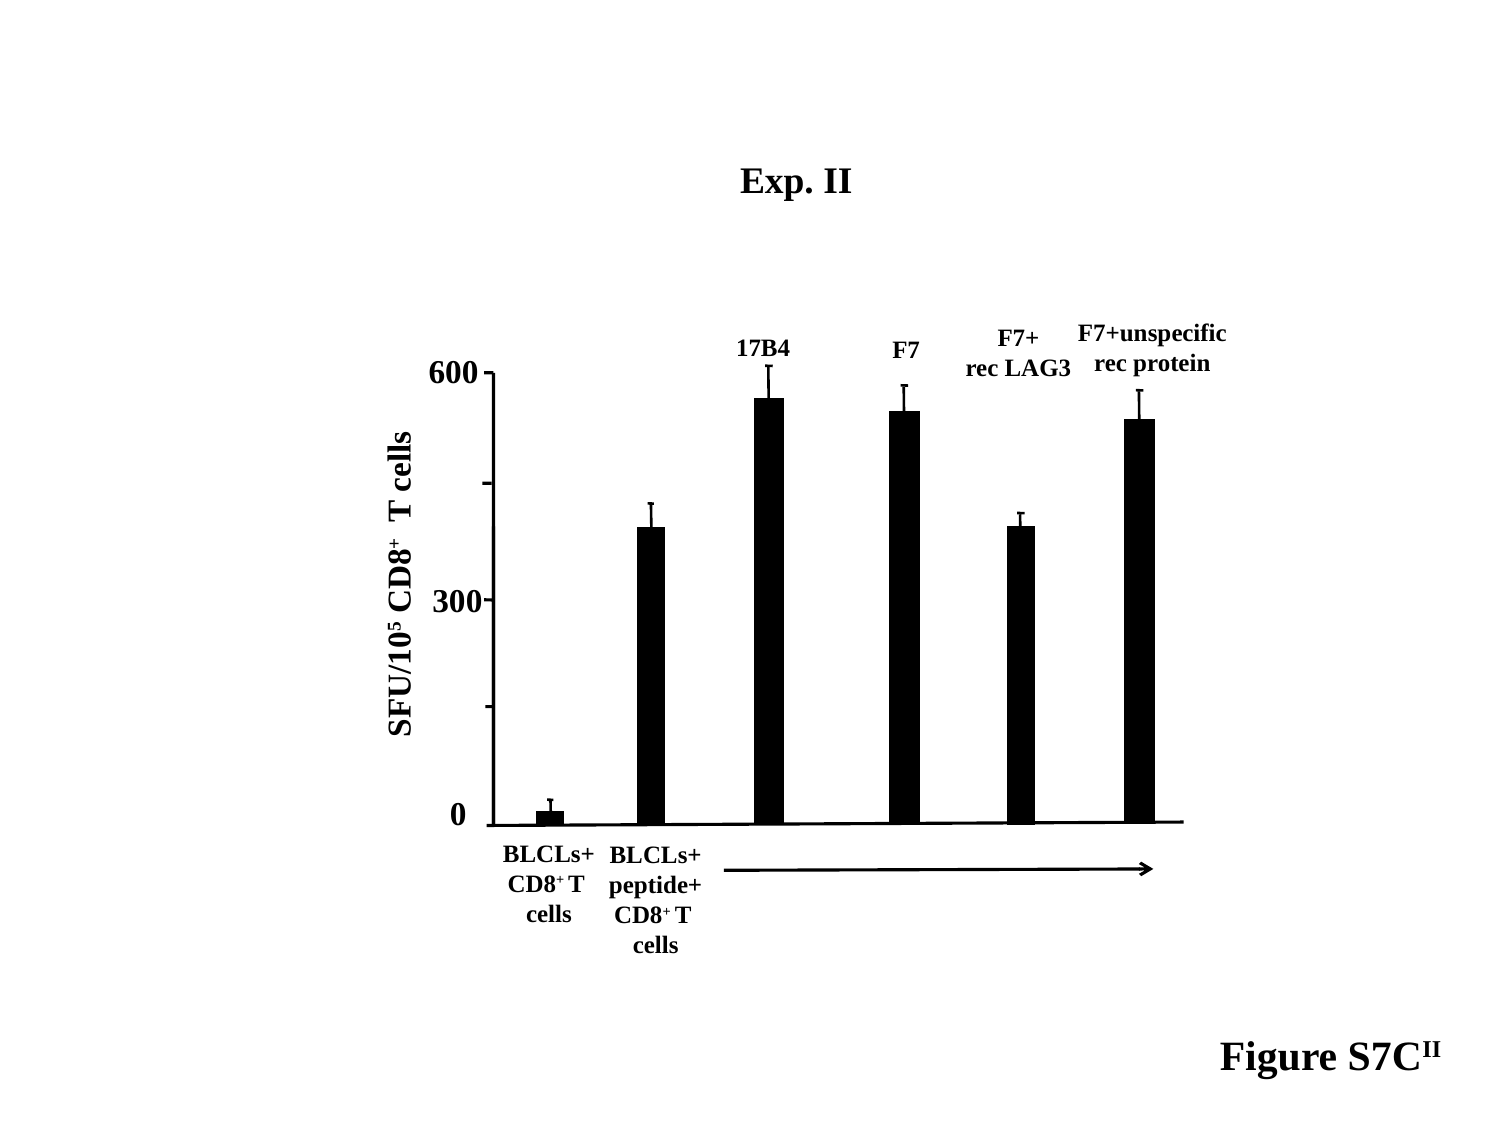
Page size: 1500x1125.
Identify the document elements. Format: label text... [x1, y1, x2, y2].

text_box BLCLs+ CD8+ T cells [488, 830, 611, 935]
text_box [638, 528, 664, 825]
text_box [755, 399, 783, 824]
text_box SFU/105 CD8+ T cells [369, 416, 425, 753]
text_box [890, 412, 919, 823]
text_box F7+ rec LAG3 [950, 314, 1087, 389]
text_box [537, 812, 550, 824]
text_box [551, 812, 563, 824]
text_box 600 [428, 350, 479, 391]
text_box [1008, 527, 1034, 824]
text_box 0 [449, 792, 467, 833]
text_box Exp. II [725, 148, 868, 209]
text_box [1125, 420, 1154, 822]
text_box BLCLs+ peptide+ CD8+ T cells [594, 831, 718, 966]
text_box 300 [432, 578, 483, 619]
text_box F7 [877, 326, 935, 371]
text_box Figure S7CII [1204, 1020, 1457, 1086]
text_box 17B4 [721, 323, 806, 369]
text_box F7+unspecific rec protein [1063, 309, 1242, 385]
